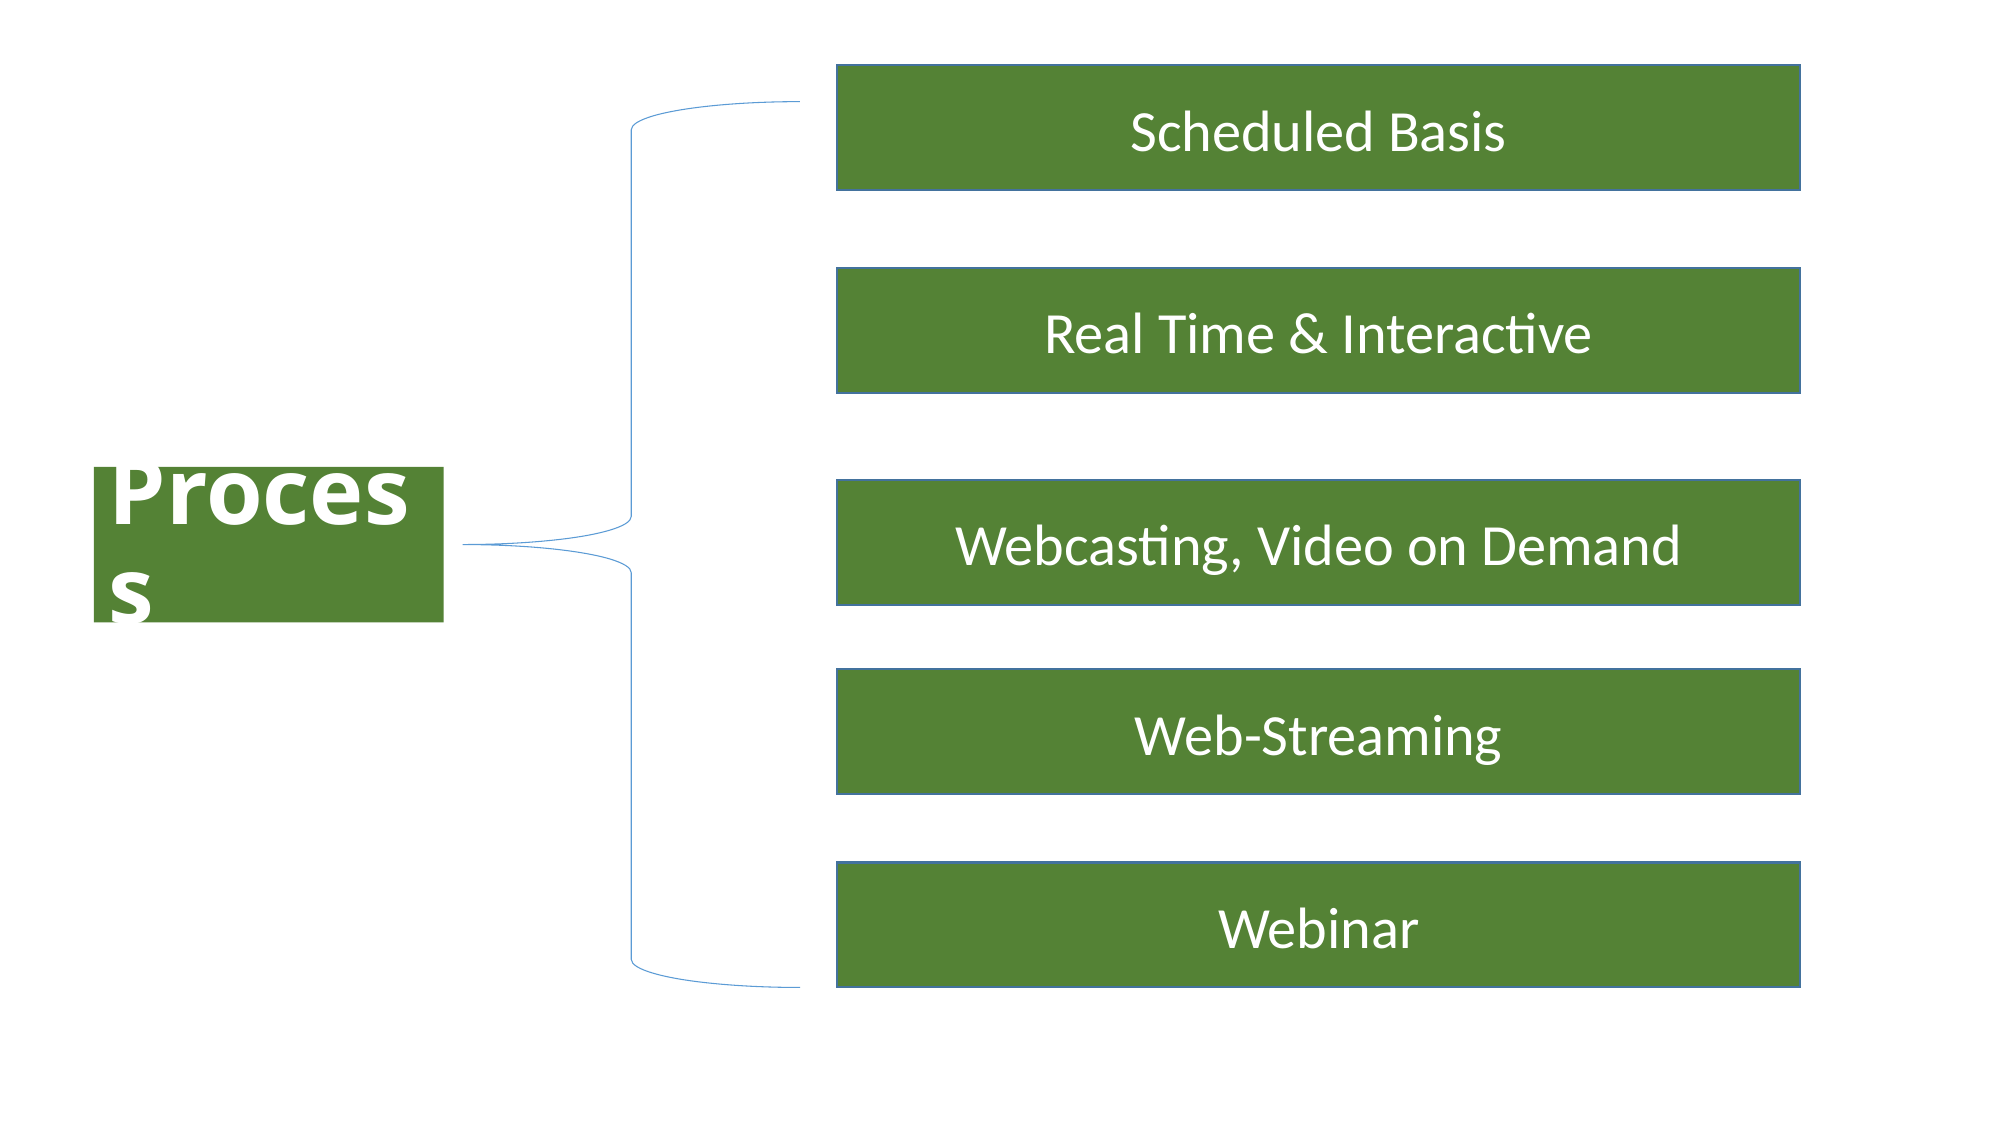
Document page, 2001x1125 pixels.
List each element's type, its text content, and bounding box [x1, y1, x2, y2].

text_box Webinar [836, 861, 1801, 988]
text_box Web-Streaming [836, 668, 1801, 795]
title Process [93, 466, 444, 623]
text_box [462, 101, 801, 988]
text_box Webcasting, Video on Demand [836, 479, 1801, 606]
text_box Real Time & Interactive [836, 267, 1801, 394]
text_box Scheduled Basis [836, 64, 1801, 191]
